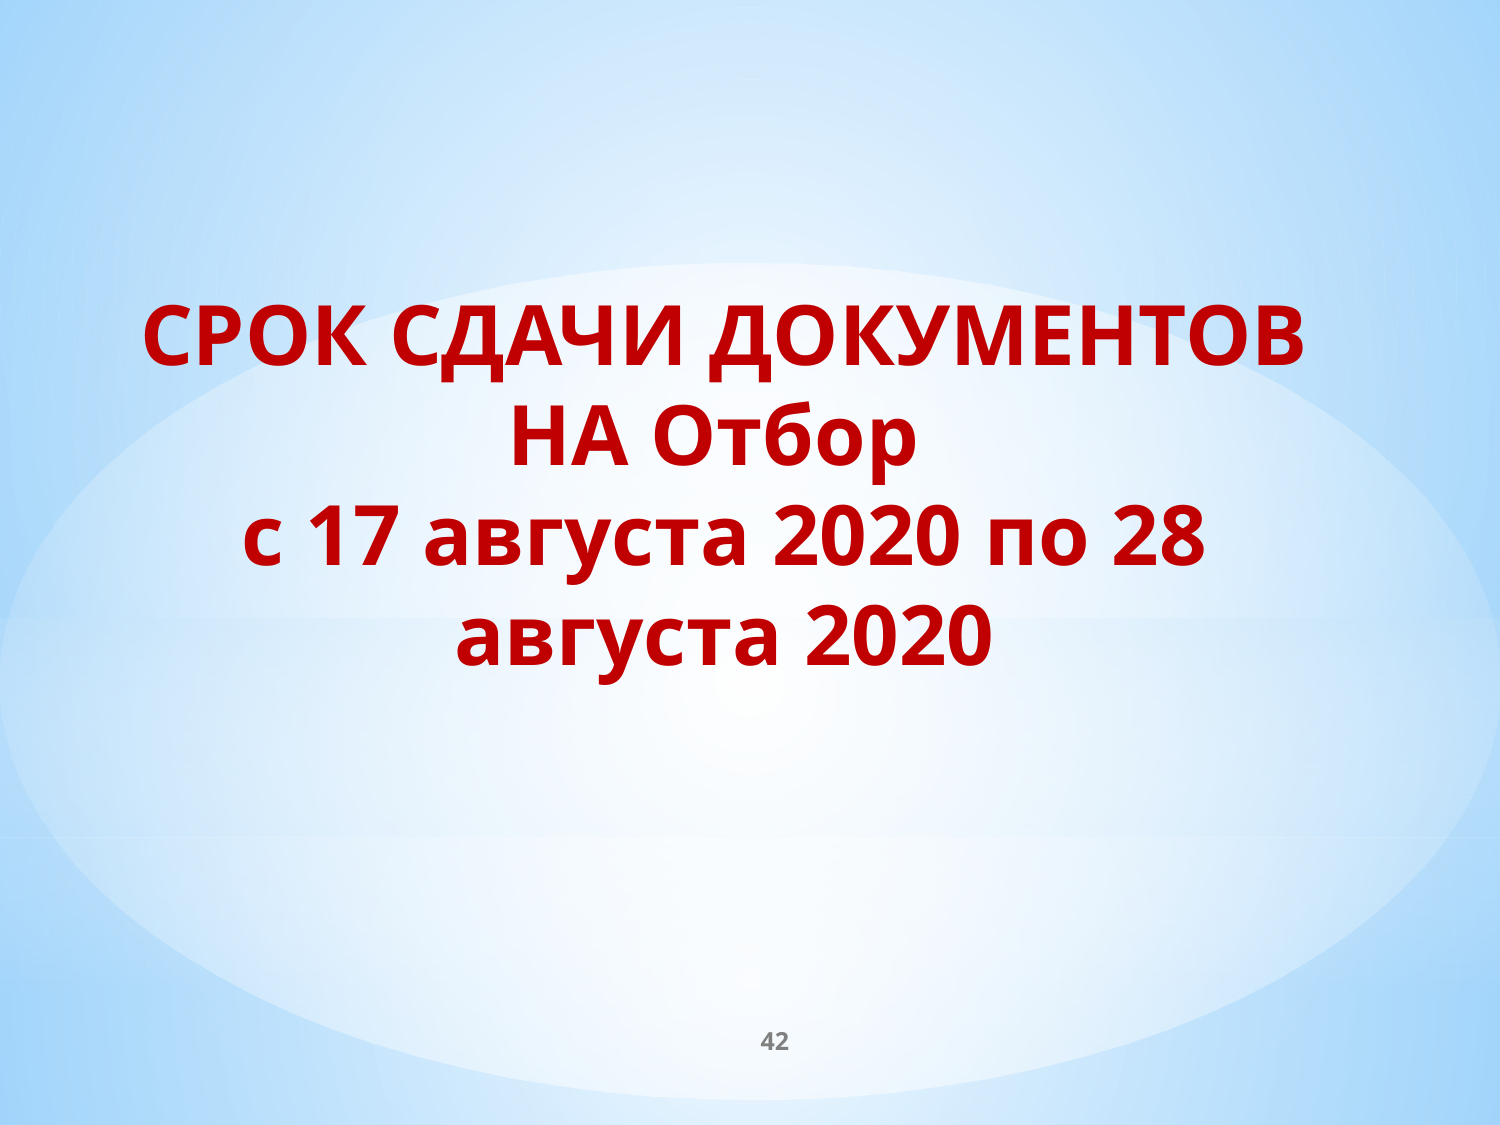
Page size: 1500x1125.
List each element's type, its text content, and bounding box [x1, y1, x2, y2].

footer [75, 1012, 624, 1073]
slide_number 42 [624, 1012, 925, 1073]
text_box СРОК СДАЧИ ДОКУМЕНТОВ НА Отбор с 17 августа 2020 по 28 августа 2020 [100, 274, 1341, 690]
